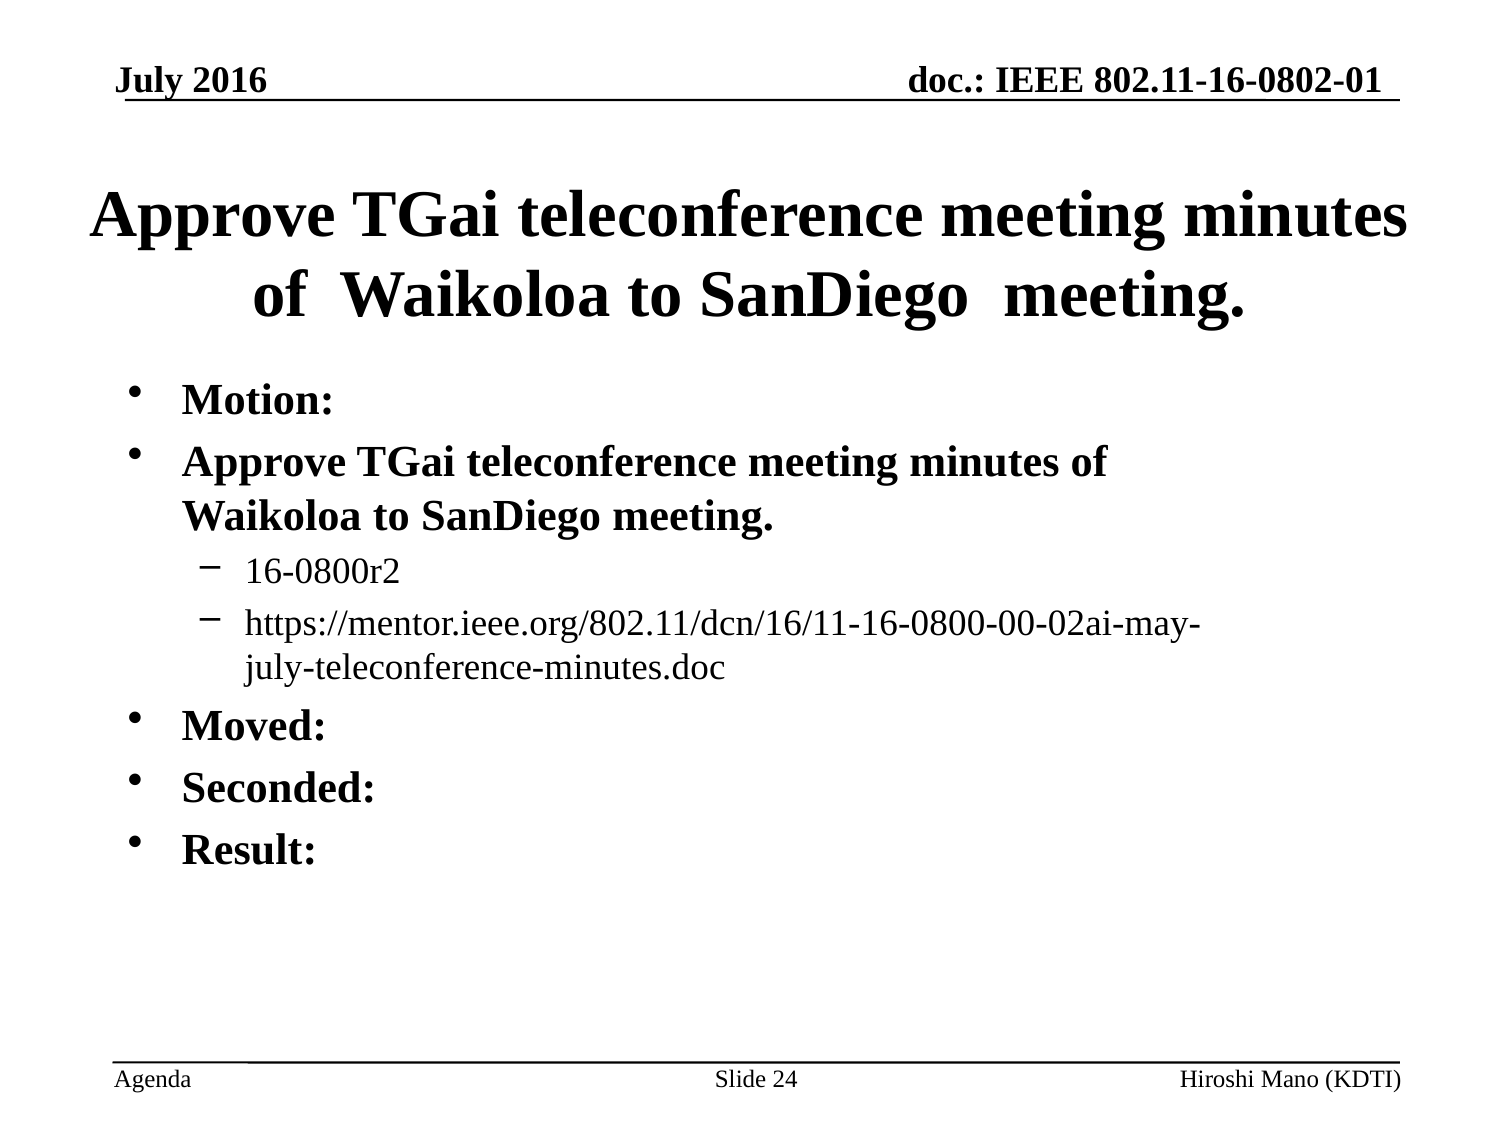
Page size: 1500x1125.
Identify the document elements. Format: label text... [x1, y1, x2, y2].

list Motion: Approve TGai teleconference meeting minutes of Waikoloa to SanDiego meeting. 16-0800r2 https://mentor.ieee.org/802.11/dcn/16/11-16-0800-00-02ai-may-july-teleconference-minutes.doc Moved: Seconded: Result: Approved by unanimous consent [112, 362, 1276, 951]
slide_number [114, 54, 274, 101]
slide_number Slide 24 [712, 1061, 800, 1093]
title Approve TGai teleconference meeting minutes of Waikoloa to SanDiego meeting. [56, 162, 1444, 338]
footer Hiroshi Mano (KDTI) [1171, 1061, 1402, 1093]
